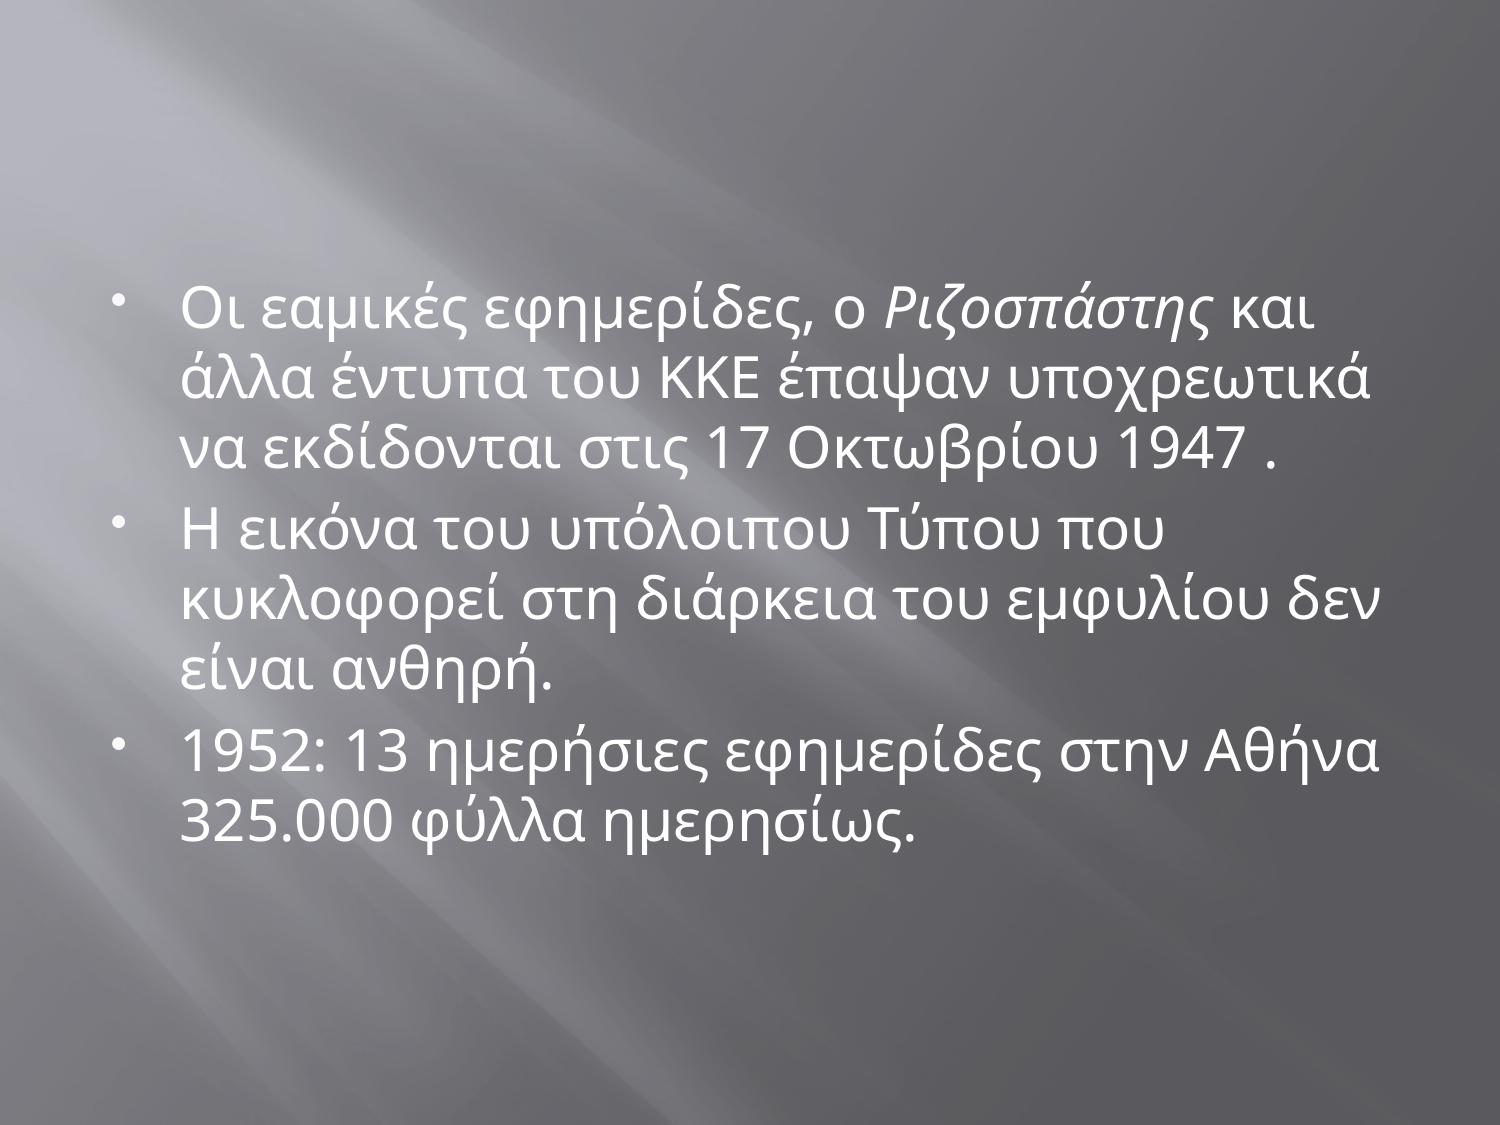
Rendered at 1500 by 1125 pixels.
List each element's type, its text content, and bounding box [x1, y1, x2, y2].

list Οι εαμικές εφημερίδες, ο Ριζοσπάστης και άλλα έντυπα του ΚΚΕ έπαψαν υποχρεωτικά να εκδίδονται στις 17 Οκτωβρίου 1947 . Η εικόνα του υπόλοιπου Τύπου που κυκλοφορεί στη διάρκεια του εμφυλίου δεν είναι ανθηρή. 1952: 13 ημερήσιες εφημερίδες στην Αθήνα 325.000 φύλλα ημερησίως. [75, 262, 1425, 1035]
